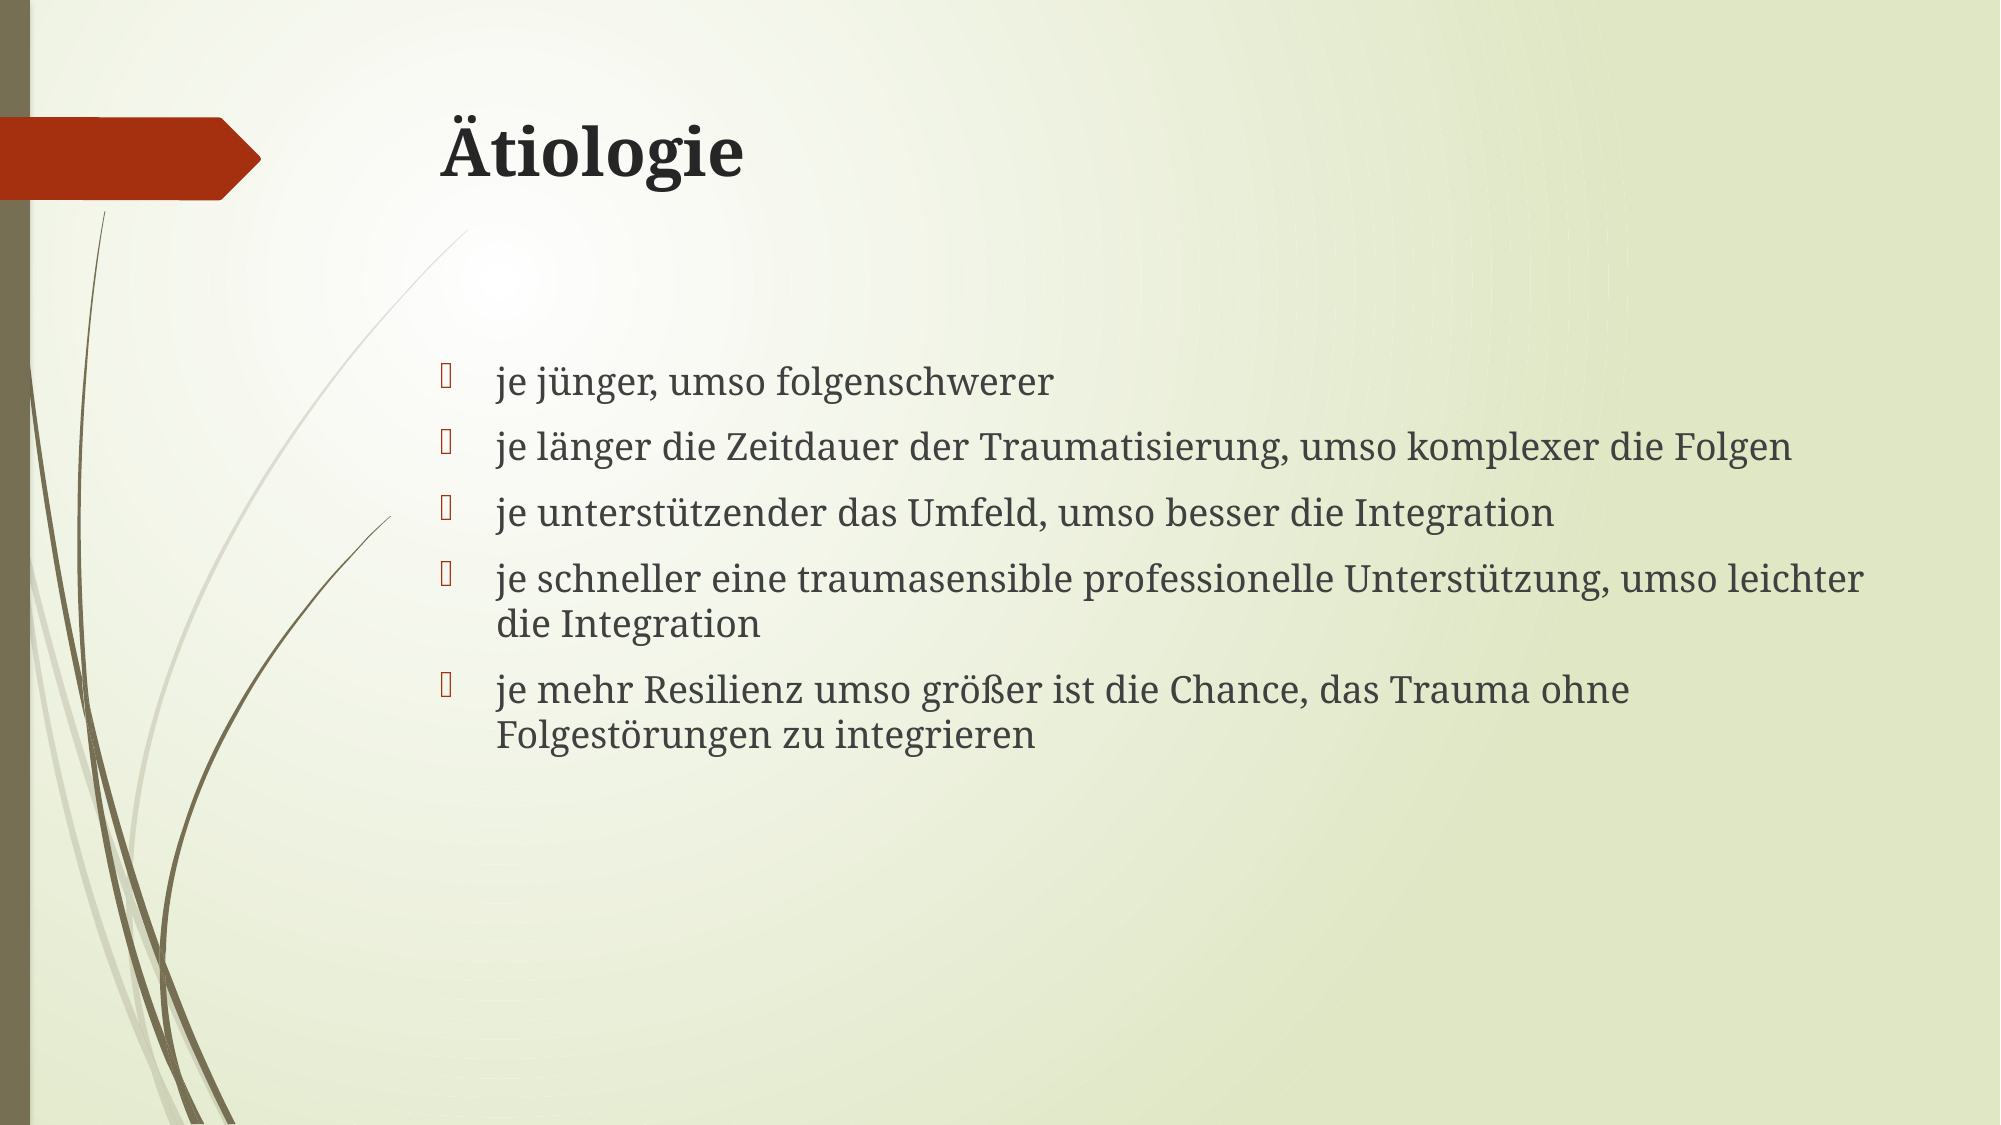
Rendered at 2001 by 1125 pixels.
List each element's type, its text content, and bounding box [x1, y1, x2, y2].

title Ätiologie [425, 102, 1888, 313]
list je jünger, umso folgenschwerer je länger die Zeitdauer der Traumatisierung, umso komplexer die Folgen je unterstützender das Umfeld, umso besser die Integration je schneller eine traumasensible professionelle Unterstützung, umso leichter die Integration je mehr Resilienz umso größer ist die Chance, das Trauma ohne Folgestörungen zu integrieren [424, 350, 1888, 970]
